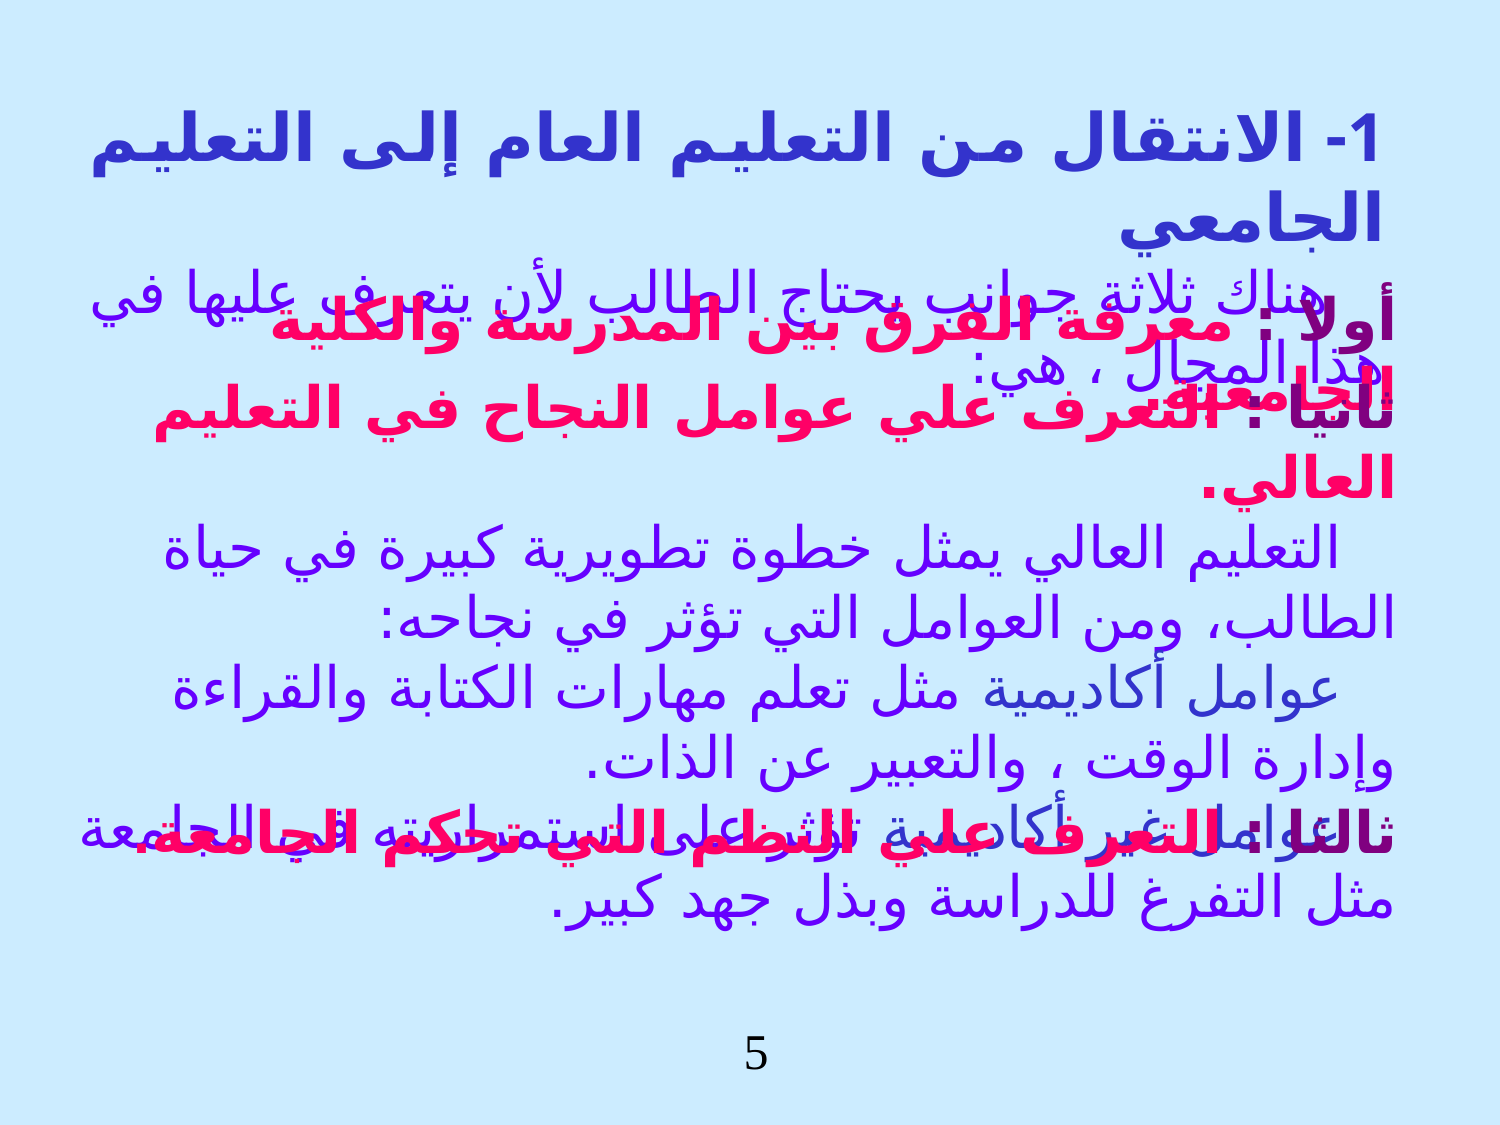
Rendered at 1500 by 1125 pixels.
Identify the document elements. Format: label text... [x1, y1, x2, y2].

text_box ثانيا : التعرف علي عوامل النجاح في التعليم العالي. التعليم العالي يمثل خطوة تطويرية كبيرة في حياة الطالب، ومن العوامل التي تؤثر في نجاحه: عوامل أكاديمية مثل تعلم مهارات الكتابة والقراءة وإدارة الوقت ، والتعبير عن الذات. عوامل غير أكاديمية تؤثر على استمراريته في الجامعة مثل التفرغ للدراسة وبذل جهد كبير. [49, 362, 1413, 787]
text_box ثالثا : التعرف علي النظم التي تحكم الجامعة. [37, 787, 1413, 873]
text_box 5 [712, 1012, 800, 1088]
text_box ثانيا : التعرف علي عوامل النجاح في التعليم العالي. التعليم العالي يمثل خطوة تطويرية كبيرة في حياة الطالب، ومن العوامل التي تؤثر في نجاحه: عوامل أكاديمية مثل تعلم مهارات الكتابة والقراءة وإدارة الوقت ، والتعبير عن الذات. عوامل غير أكاديمية تؤثر على استمراريته في الجامعة مثل التفرغ للدراسة وبذل جهد كبير. [49, 873, 1413, 937]
text_box أولا : معرفة الفرق بين المدرسة والكلية الجامعية. [62, 274, 1413, 362]
text_box 1- الانتقال من التعليم العام إلى التعليم الجامعي هناك ثلاثة جوانب يحتاج الطالب لأن يتعرف عليها في هذا المجال ، هي: [75, 87, 1400, 274]
